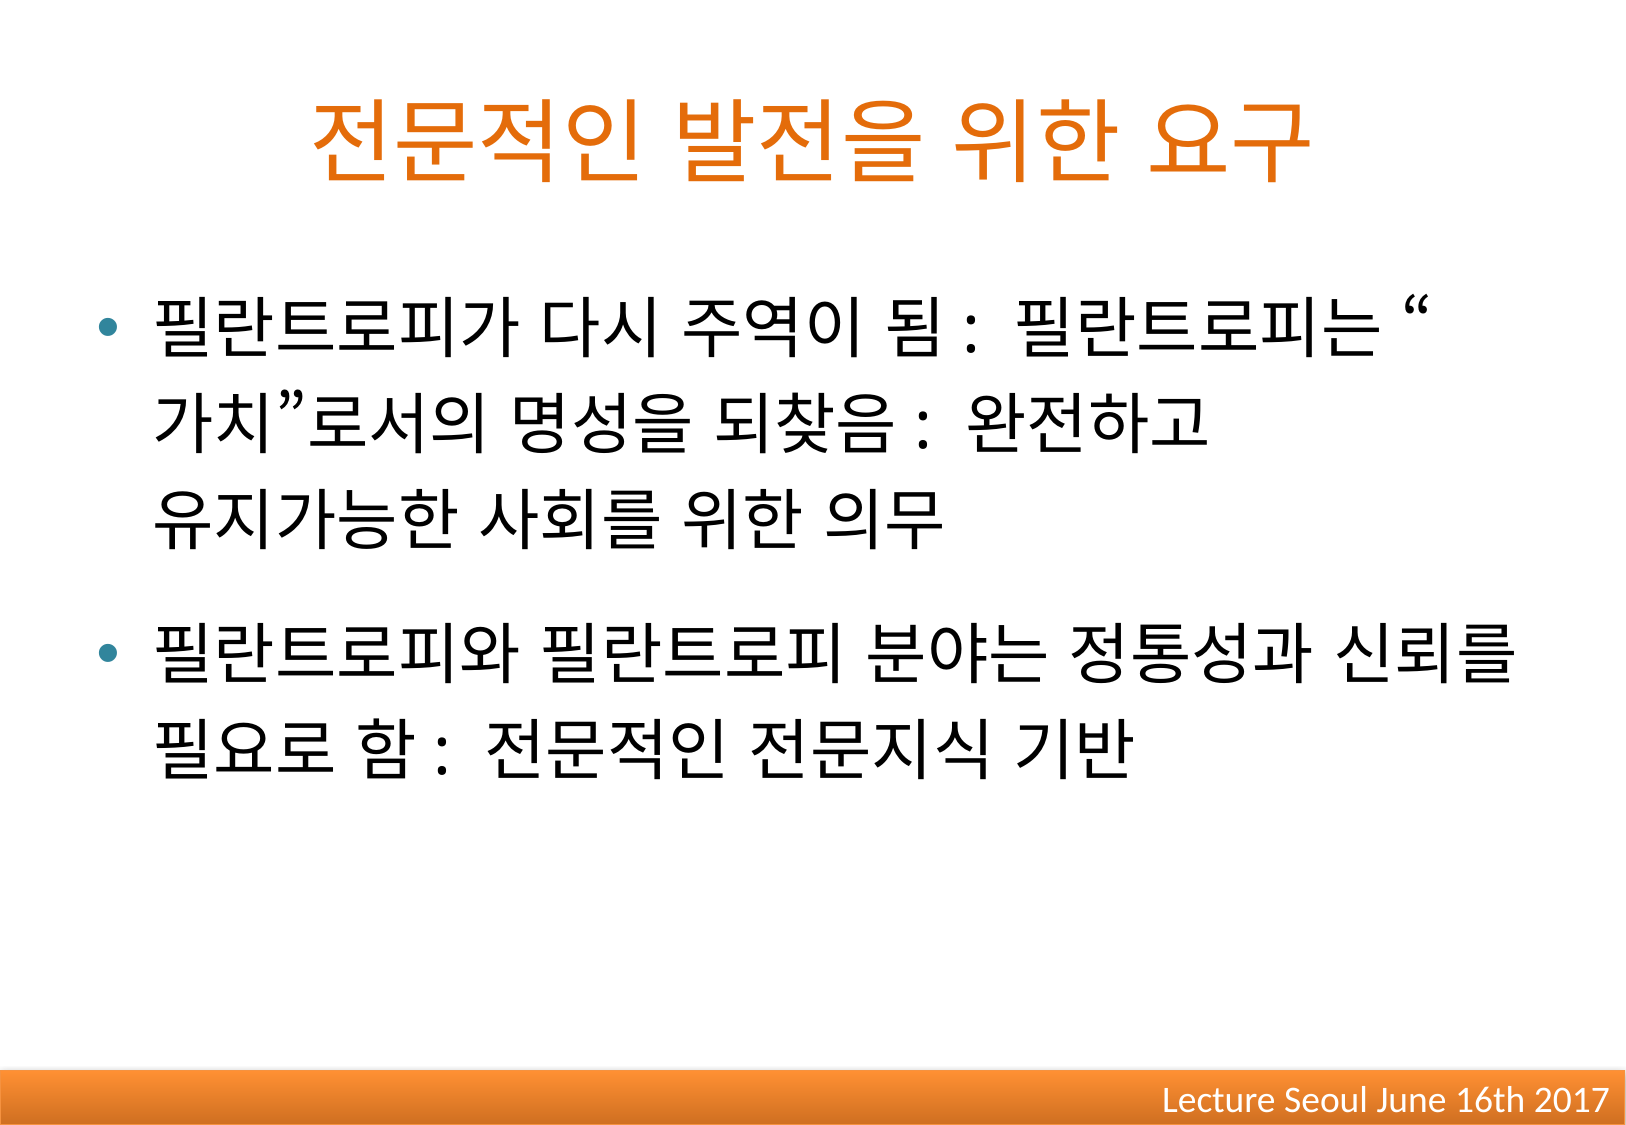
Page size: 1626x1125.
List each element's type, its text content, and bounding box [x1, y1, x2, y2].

list 필란트로피가 다시 주역이 됨: 필란트로피는 “가치”로서의 명성을 되찾음: 완전하고 유지가능한 사회를 위한 의무 필란트로피와 필란트로피 분야는 정통성과 신뢰를 필요로 함: 전문적인 전문지식 기반 [81, 262, 1544, 1005]
title 전문적인 발전을 위한 요구 [81, 45, 1544, 233]
